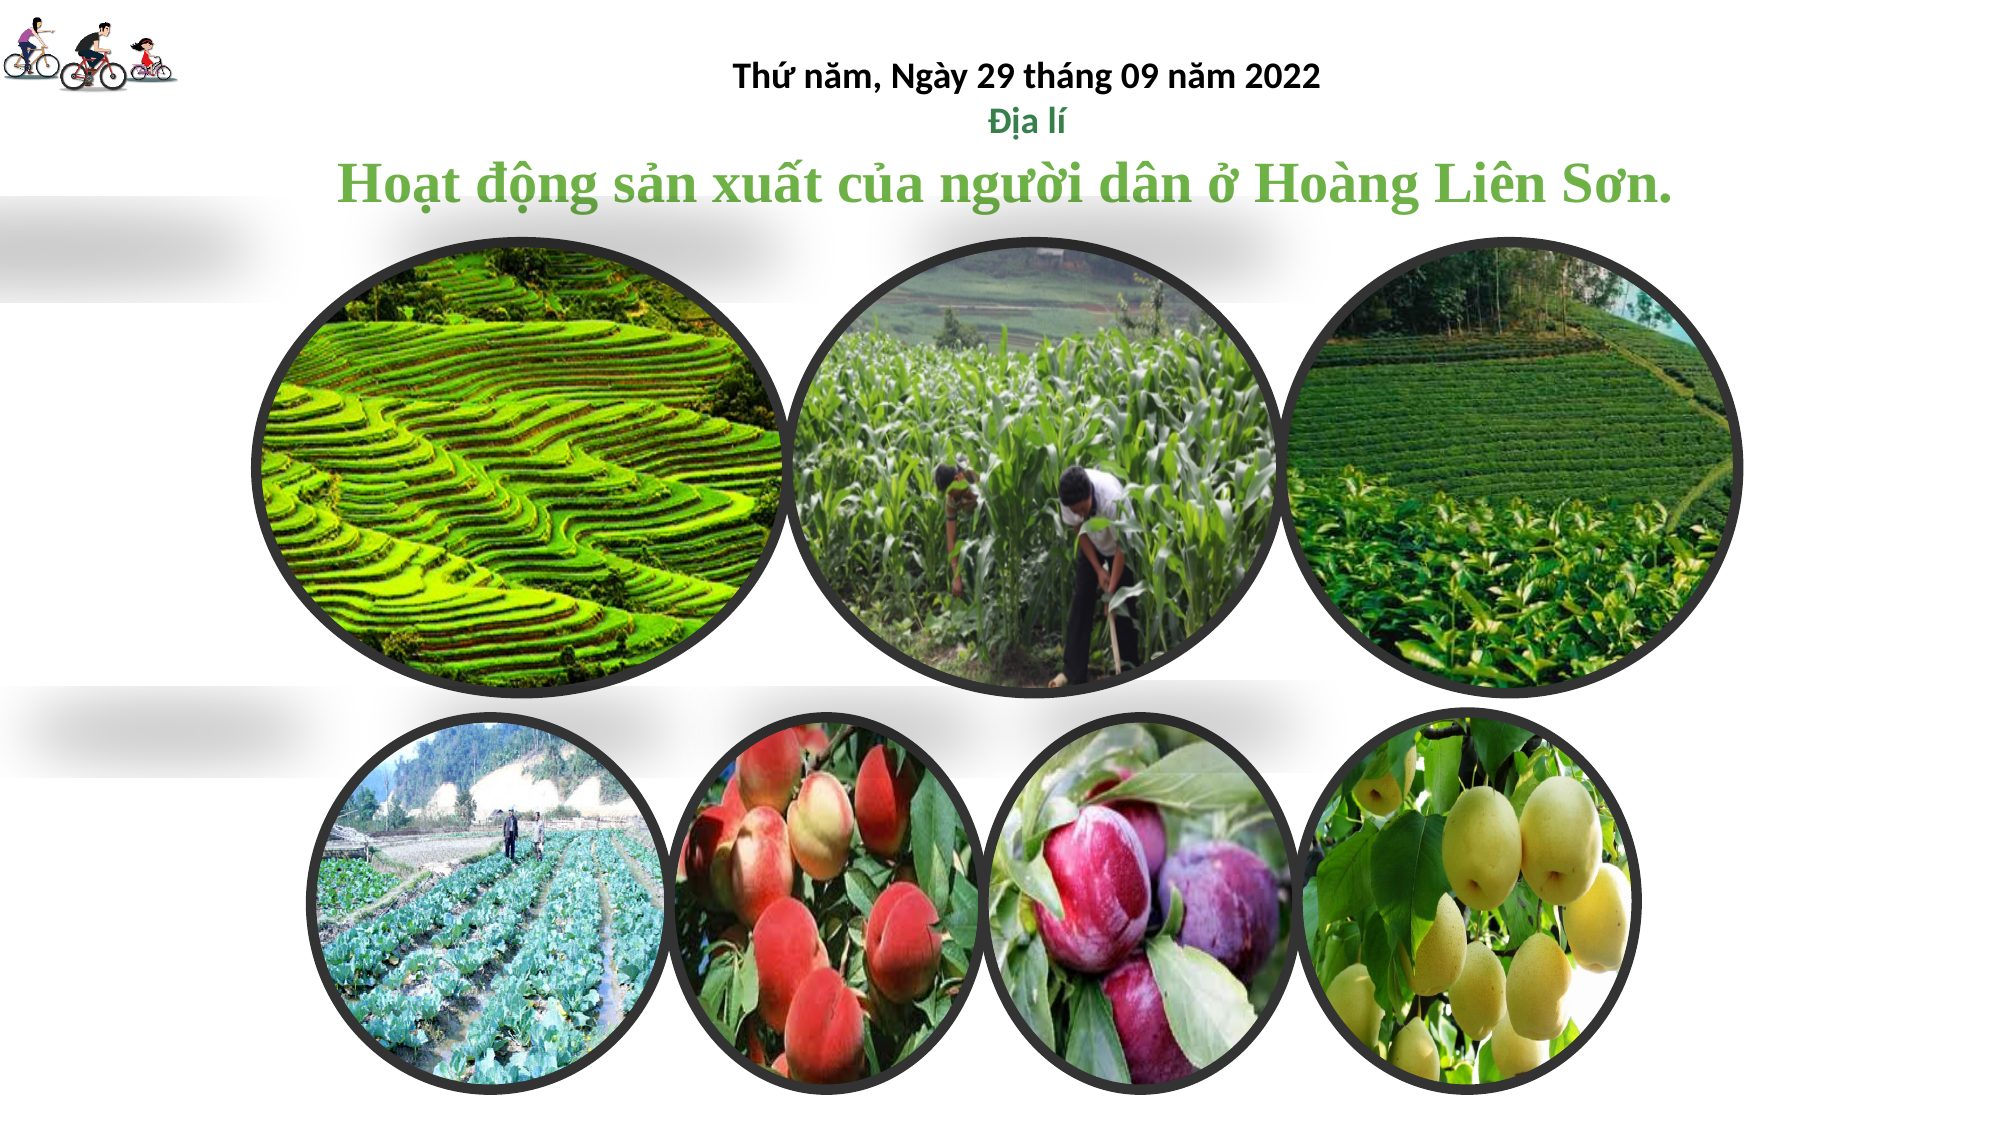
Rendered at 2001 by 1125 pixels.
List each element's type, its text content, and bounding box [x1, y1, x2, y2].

picture [0, 0, 180, 93]
text_box Thứ năm, Ngày 29 tháng 09 năm 2022 Địa lí [705, 43, 1348, 136]
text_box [256, 242, 1739, 694]
text_box Hoạt động sản xuất của người dân ở Hoàng Liên Sơn. [256, 136, 1757, 222]
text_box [311, 712, 1637, 1090]
